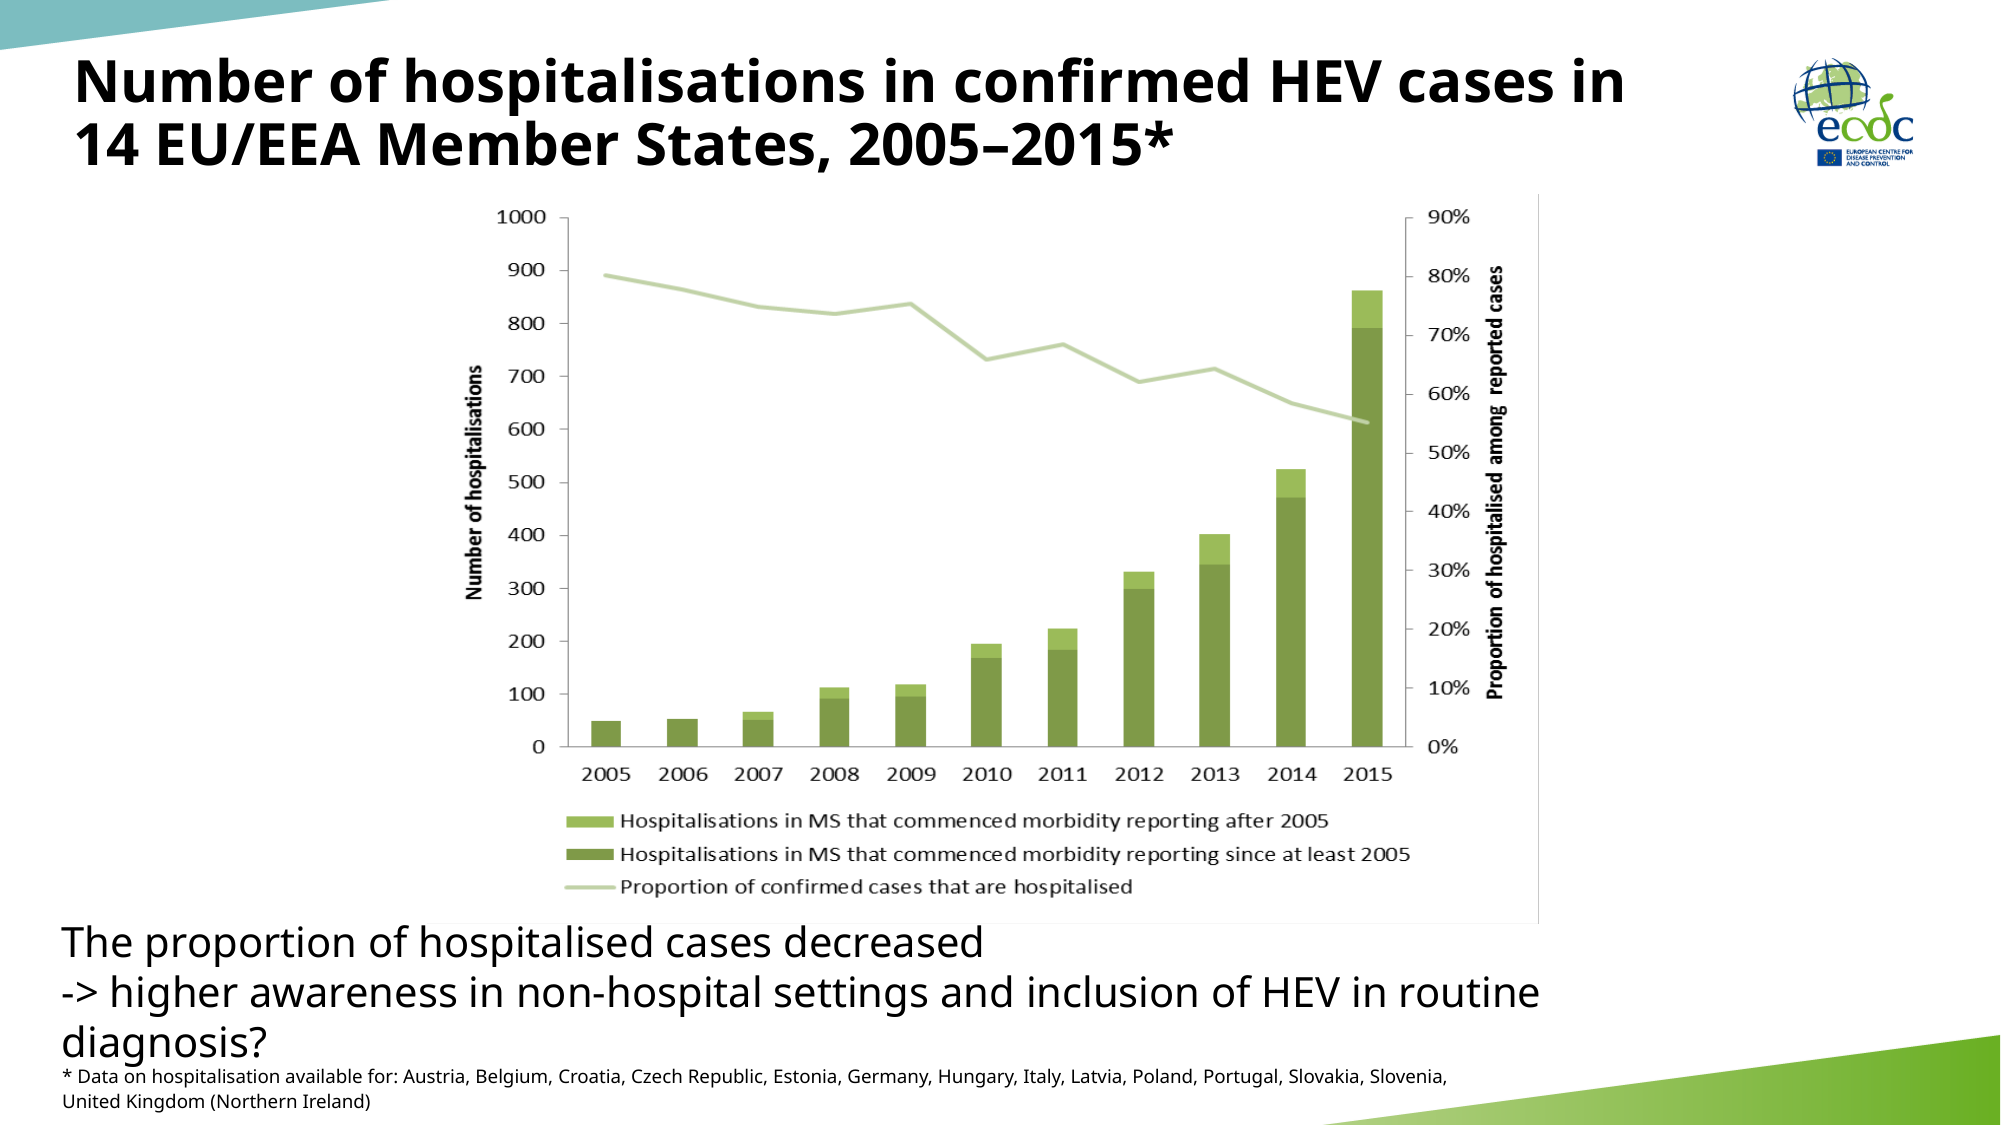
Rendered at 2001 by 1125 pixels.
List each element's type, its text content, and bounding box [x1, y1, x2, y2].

picture [0, 0, 2001, 1125]
text_box The proportion of hospitalised cases decreased -> higher awareness in non-hospital settings and inclusion of HEV in routine diagnosis? [46, 908, 1744, 1073]
text_box * Data on hospitalisation available for: Austria, Belgium, Croatia, Czech Republic, Estonia, Germany, Hungary, Italy, Latvia, Poland, Portugal, Slovakia, Slovenia, United Kingdom (Northern Ireland) [47, 1073, 1469, 1107]
title Number of hospitalisations in confirmed HEV cases in 14 EU/EEA Member States, 2005–2015* [58, 48, 1695, 183]
